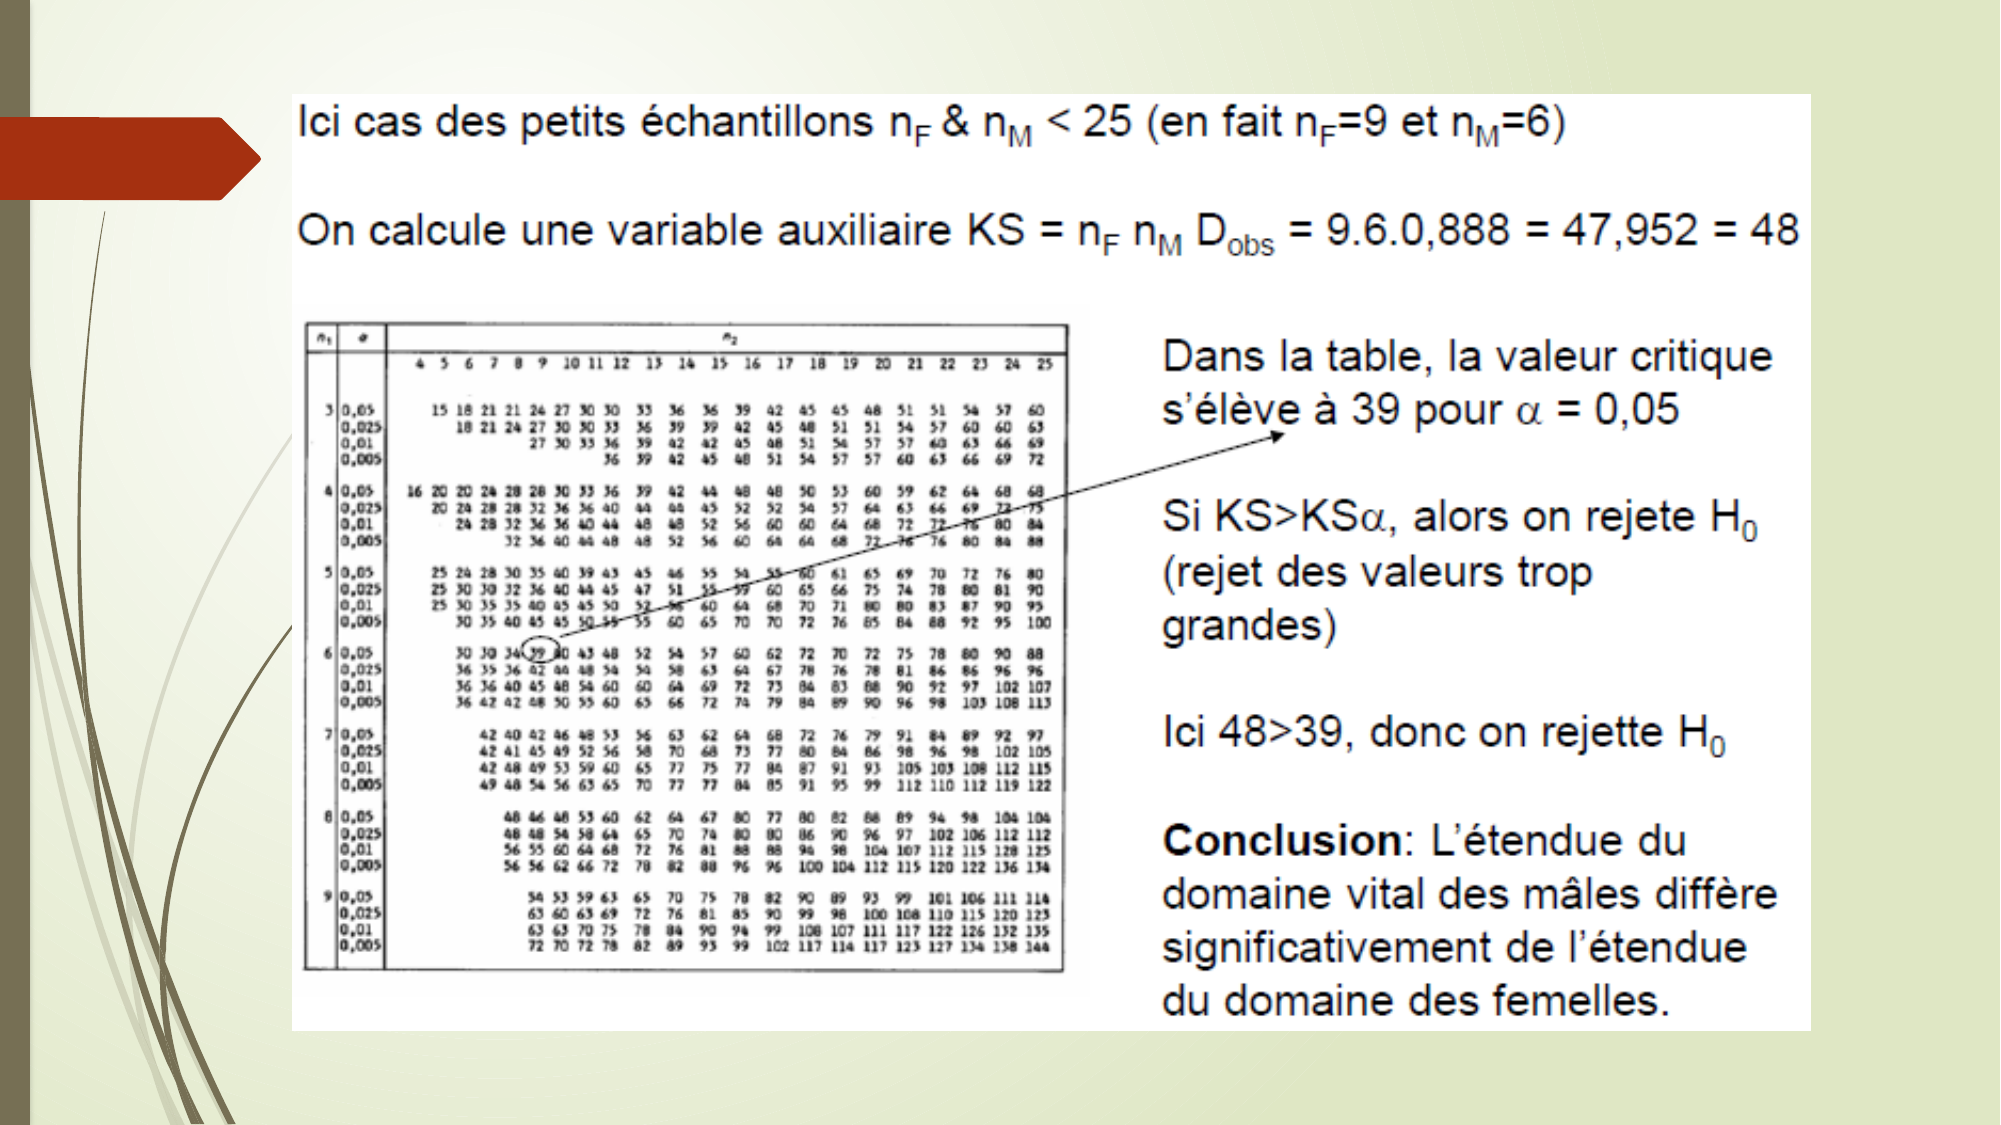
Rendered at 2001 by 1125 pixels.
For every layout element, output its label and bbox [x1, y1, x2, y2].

picture [292, 94, 1811, 1031]
